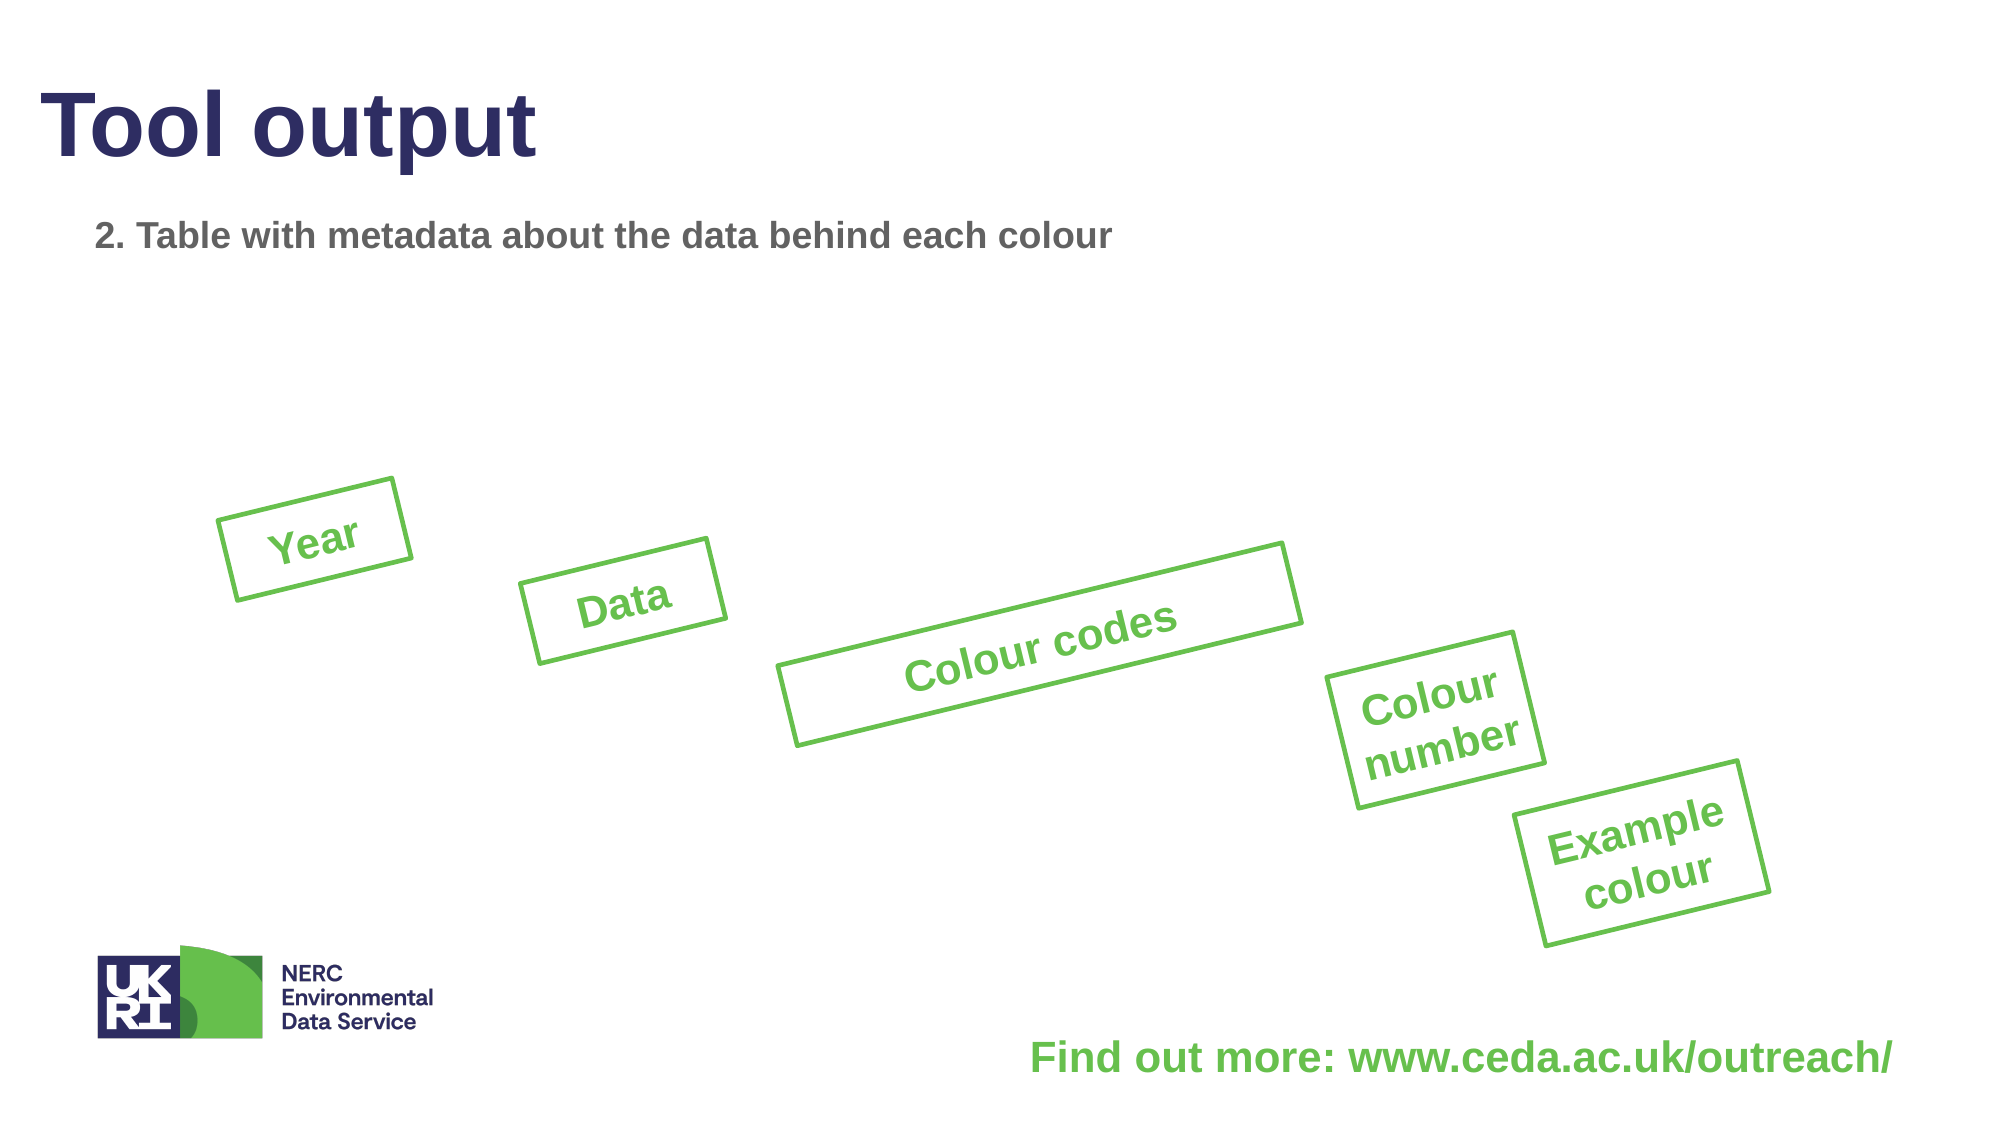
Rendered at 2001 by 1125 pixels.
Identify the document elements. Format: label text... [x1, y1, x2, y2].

text_box Example colour [1537, 910, 1694, 947]
picture [213, 266, 1733, 902]
text_box Find out more: www.ceda.ac.uk/outreach/ [1014, 1014, 2000, 1097]
text_box 2. Table with metadata about the data behind each colour [60, 196, 1918, 362]
text_box Example colour [1737, 760, 1770, 900]
text_box Tool output [25, 56, 1826, 183]
picture [73, 931, 457, 1063]
